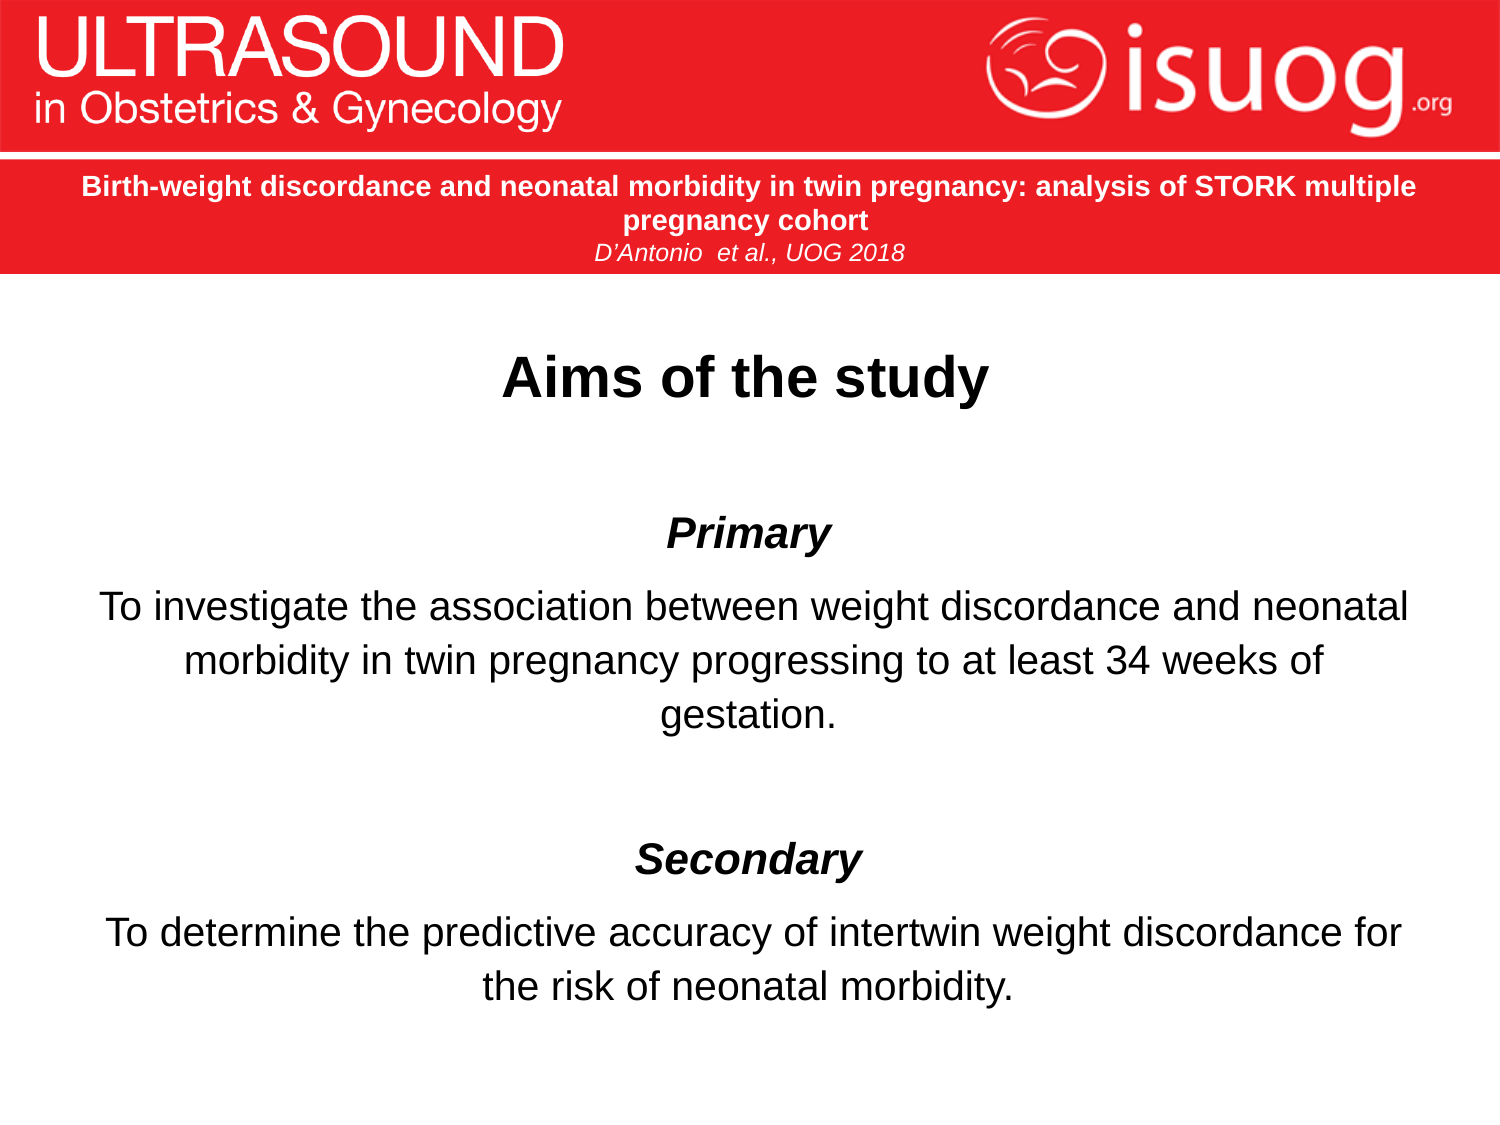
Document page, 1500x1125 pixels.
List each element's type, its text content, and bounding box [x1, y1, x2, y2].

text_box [0, 0, 1500, 152]
text_box Primary To investigate the association between weight discordance and neonatal morbidity in twin pregnancy progressing to at least 34 weeks of gestation. Secondary To determine the predictive accuracy of intertwin weight discordance for the risk of neonatal morbidity. [81, 491, 1429, 1022]
text_box [11, 152, 387, 159]
text_box Aims of the study [430, 331, 1062, 417]
text_box Birth-weight discordance and neonatal morbidity in twin pregnancy: analysis of STORK multiple pregnancy cohort D’Antonio et al., UOG 2018 [0, 159, 1500, 274]
